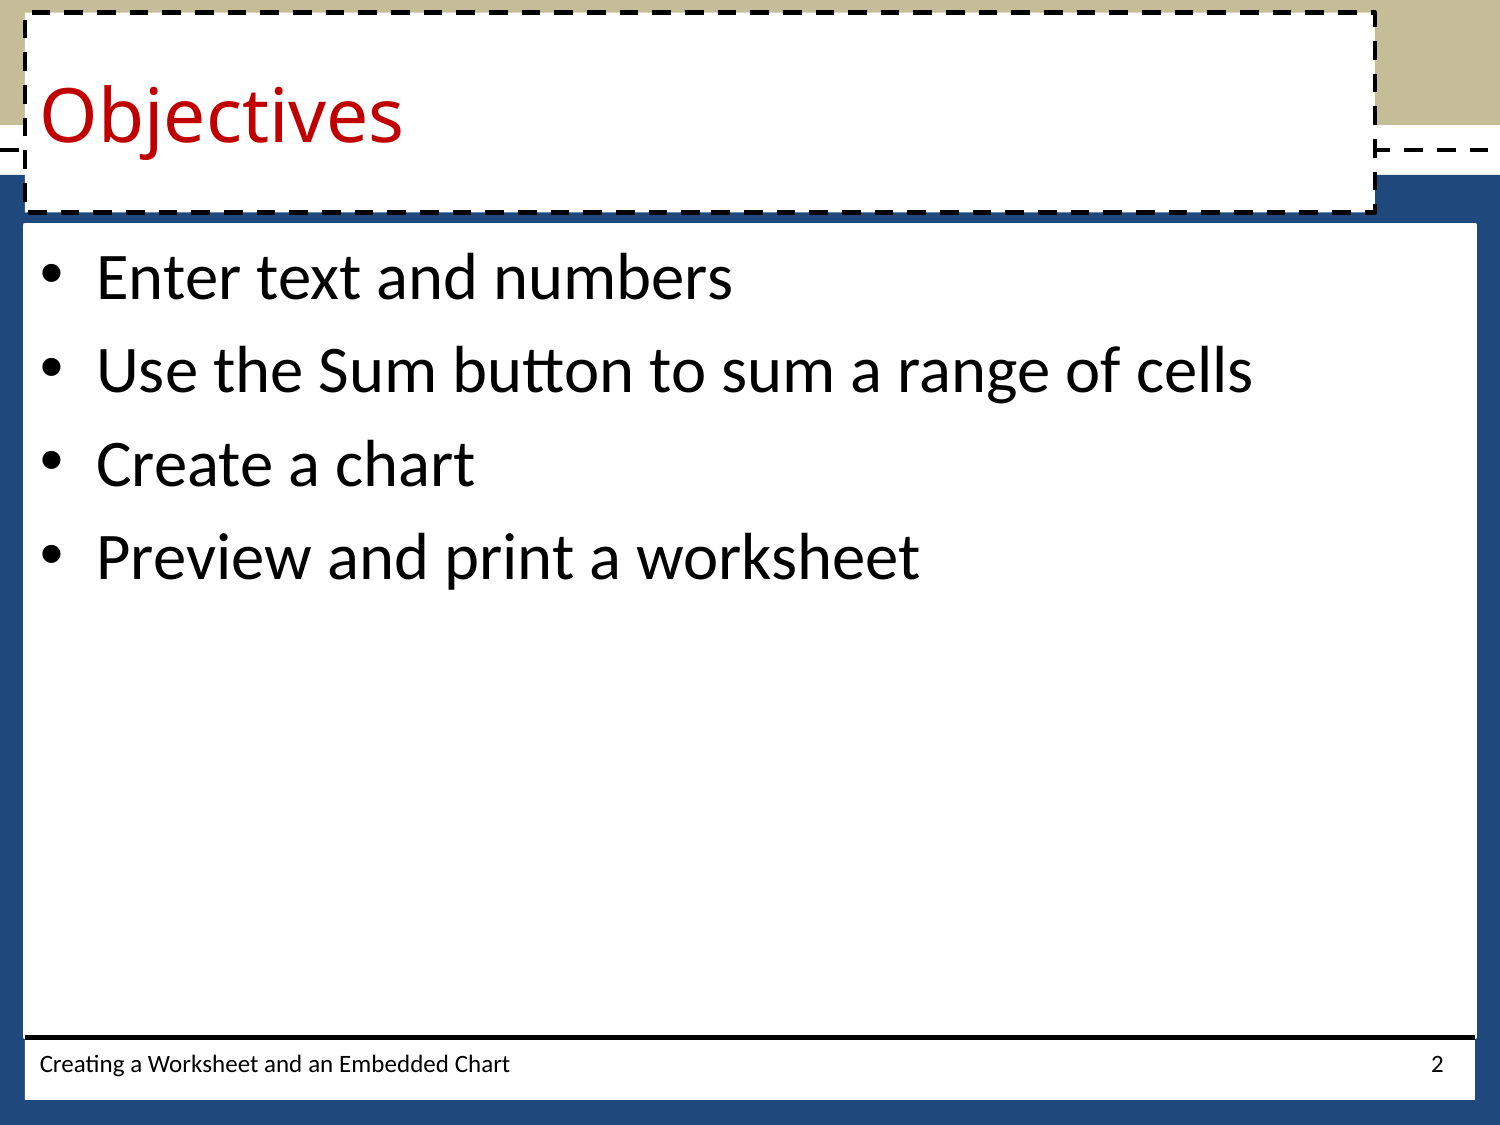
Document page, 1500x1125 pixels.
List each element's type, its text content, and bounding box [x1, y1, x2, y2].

slide_number 2 [1400, 1040, 1475, 1100]
title Objectives [23, 10, 1377, 215]
list Enter text and numbers Use the Sum button to sum a range of cells Create a chart Preview and print a worksheet [24, 224, 1475, 1024]
footer Creating a Worksheet and an Embedded Chart [24, 1040, 1400, 1100]
